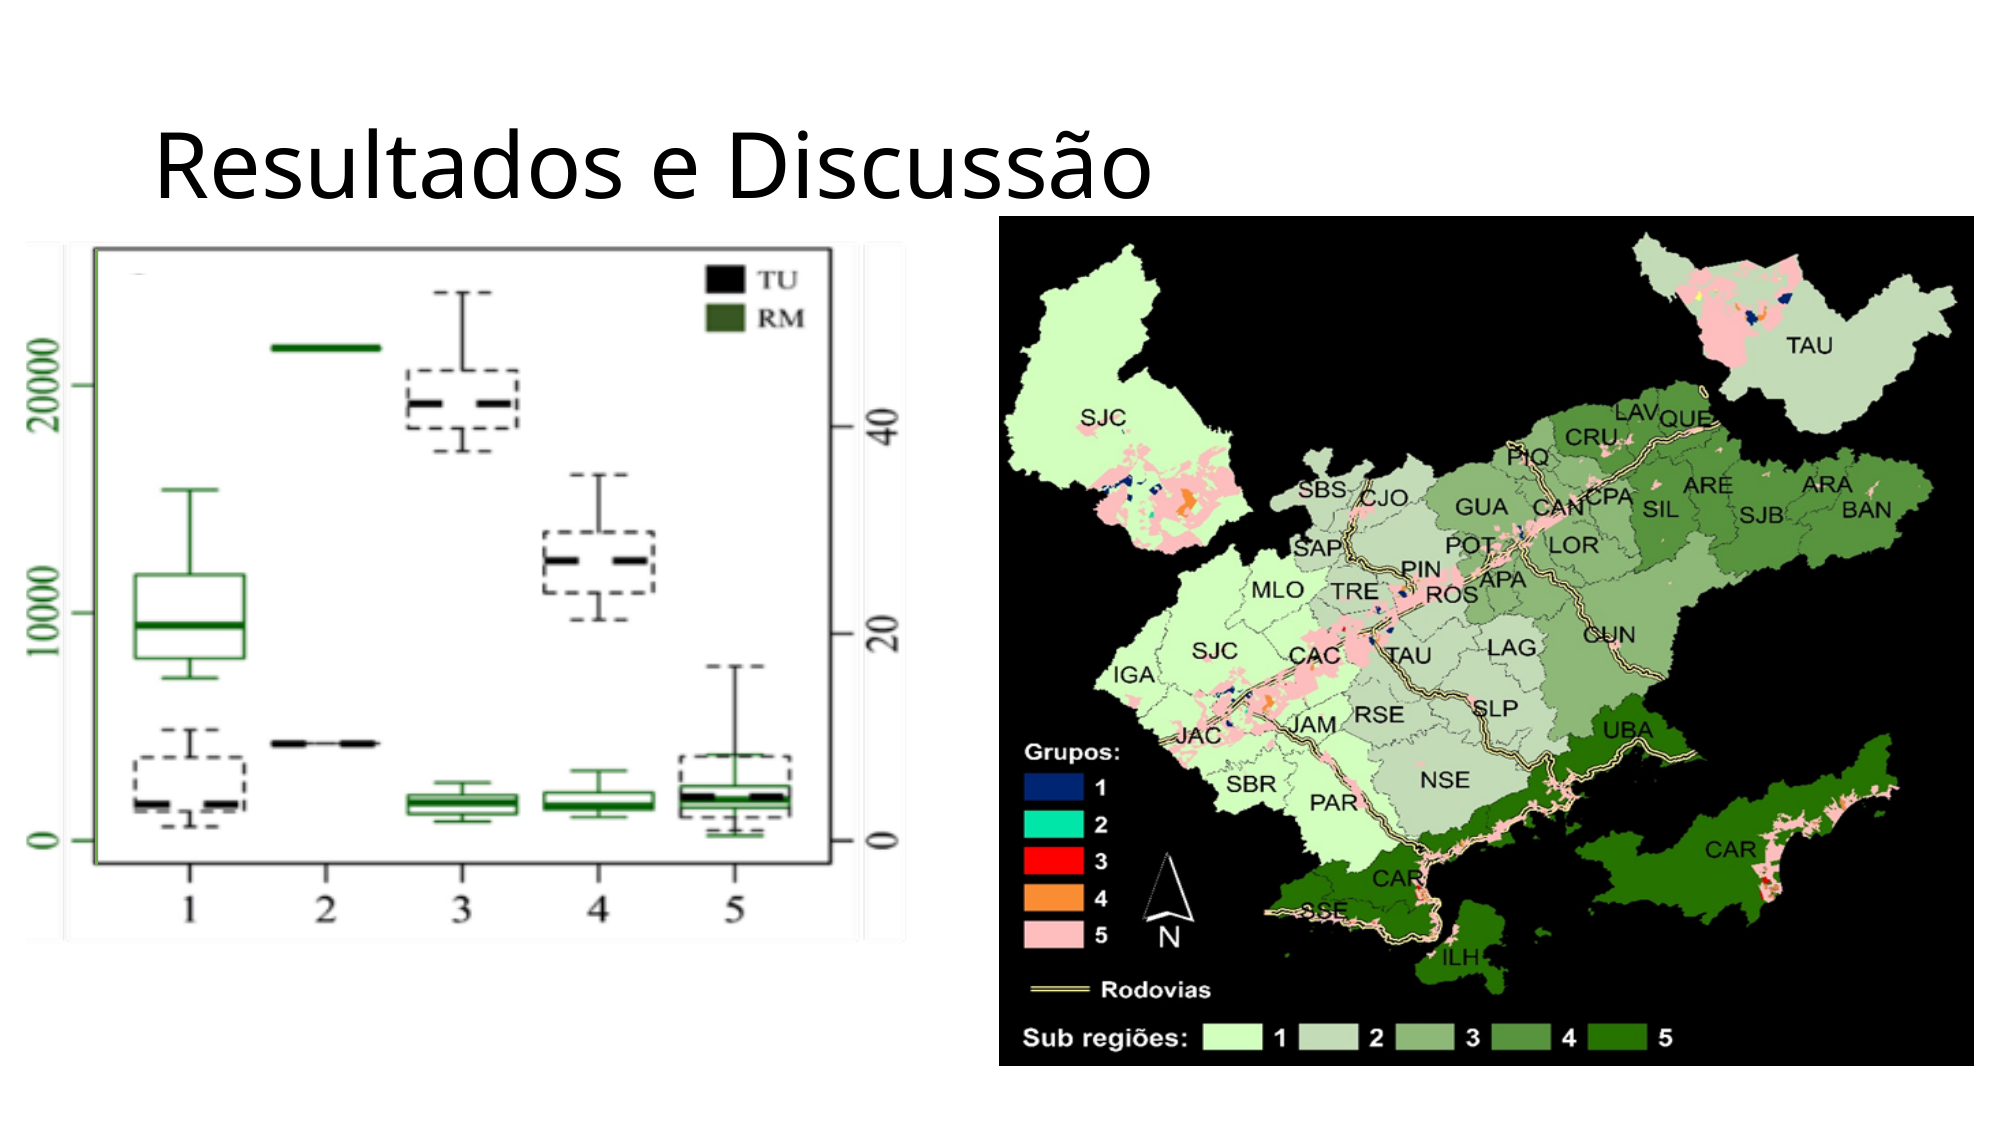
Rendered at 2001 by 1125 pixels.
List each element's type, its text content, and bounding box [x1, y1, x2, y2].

picture [999, 216, 1974, 1066]
title Resultados e Discussão [137, 59, 1863, 278]
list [25, 216, 937, 946]
